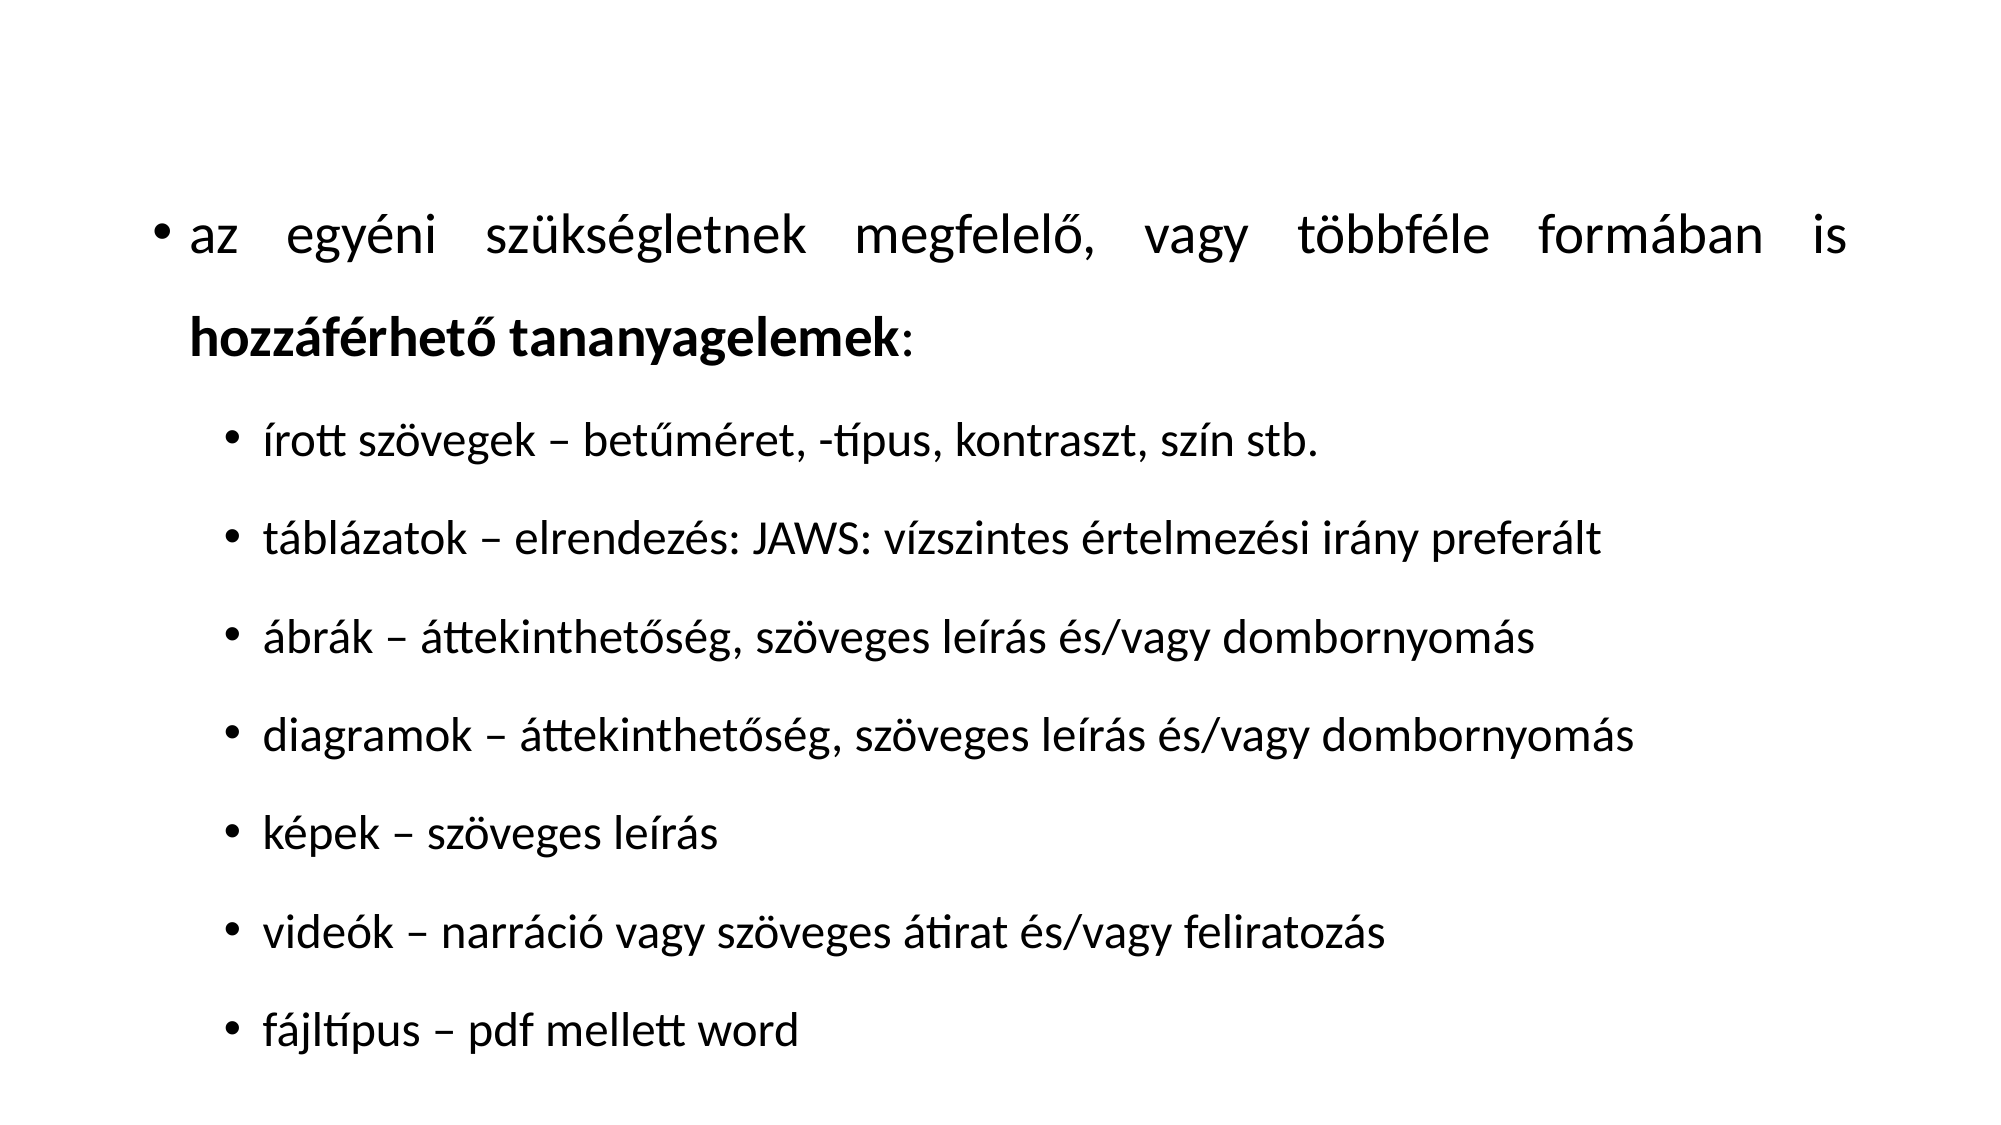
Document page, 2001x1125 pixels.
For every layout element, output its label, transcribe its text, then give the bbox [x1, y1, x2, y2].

list az egyéni szükségletnek megfelelő, vagy többféle formában is hozzáférhető tananyagelemek: írott szövegek – betűméret, -típus, kontraszt, szín stb. táblázatok – elrendezés: JAWS: vízszintes értelmezési irány preferált ábrák – áttekinthetőség, szöveges leírás és/vagy dombornyomás diagramok – áttekinthetőség, szöveges leírás és/vagy dombornyomás képek – szöveges leírás videók – narráció vagy szöveges átirat és/vagy feliratozás fájltípus – pdf mellett word [137, 155, 1863, 1068]
